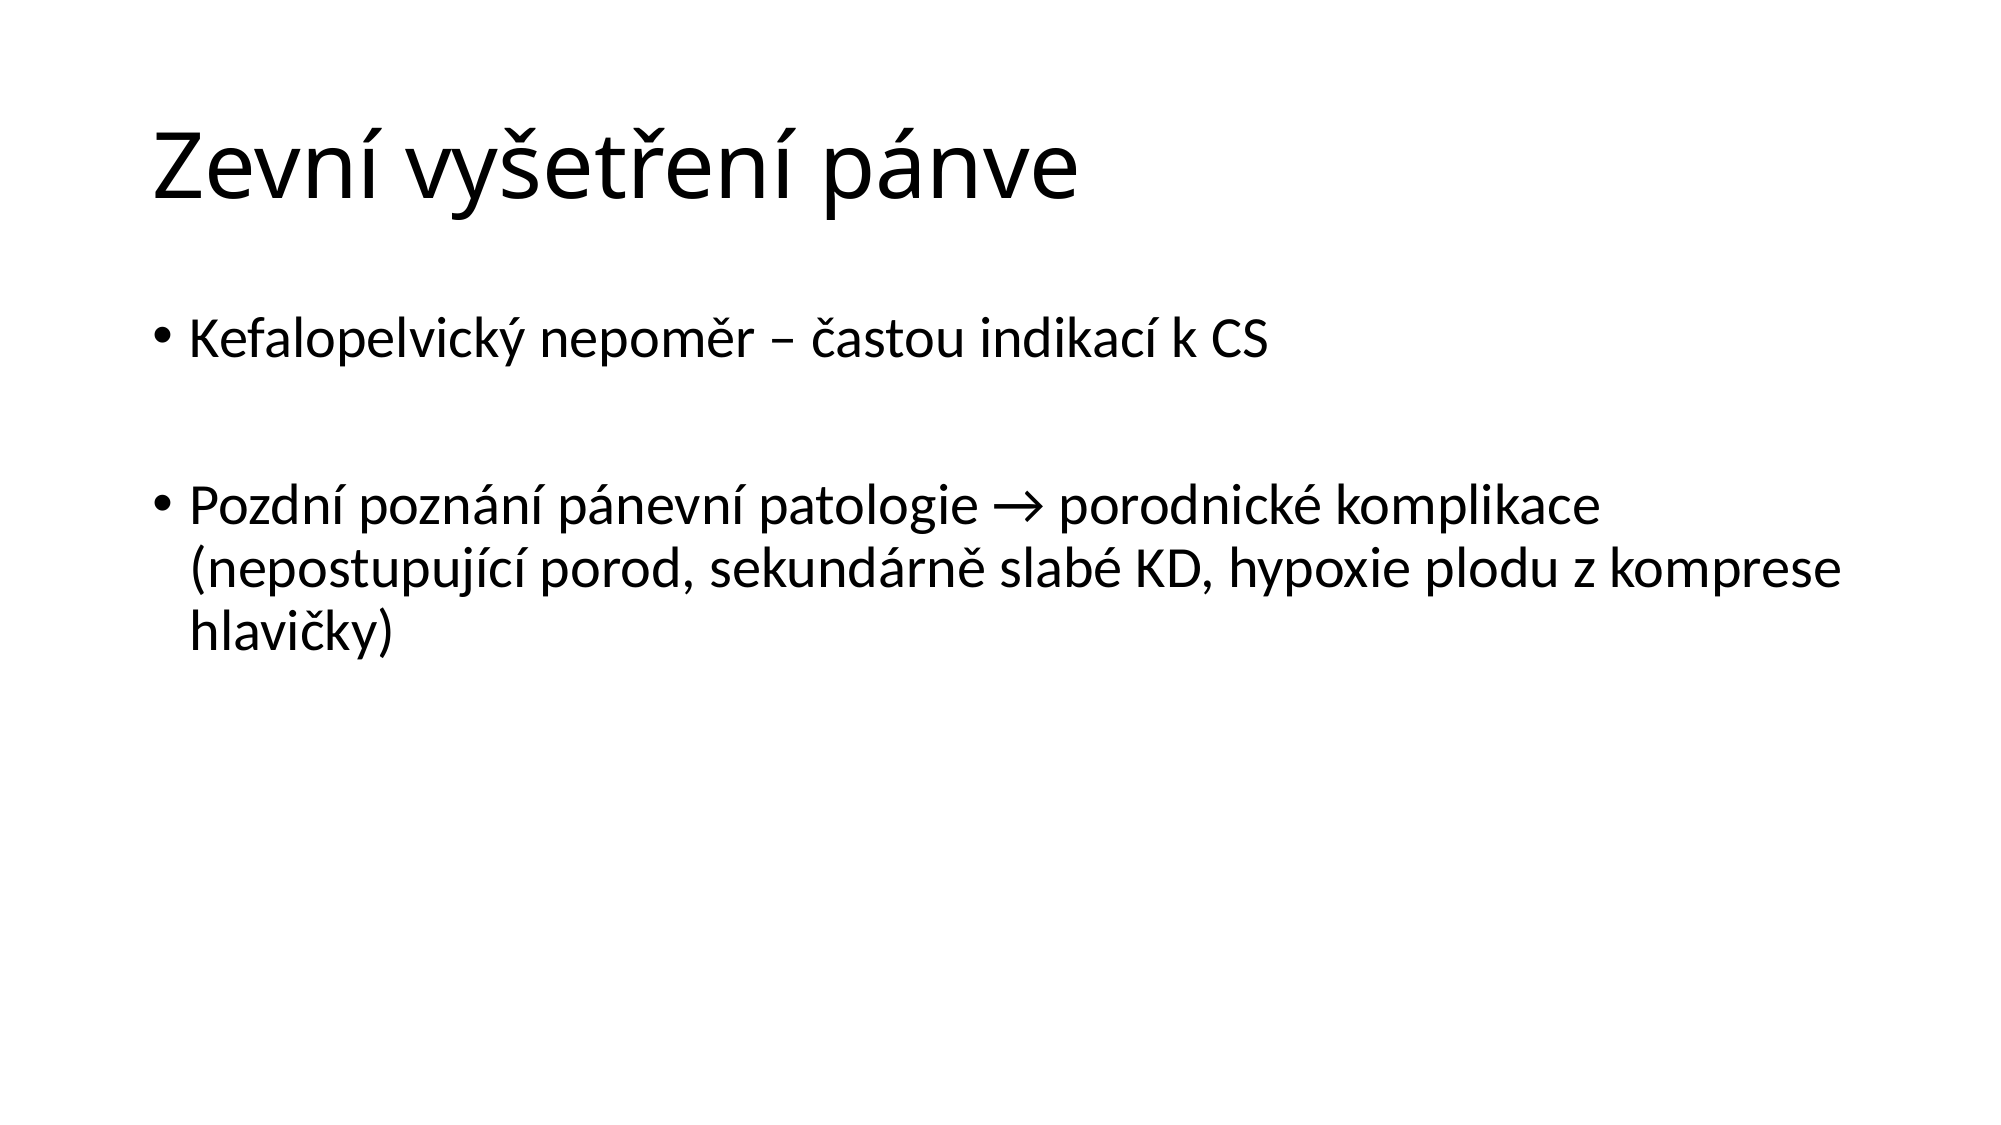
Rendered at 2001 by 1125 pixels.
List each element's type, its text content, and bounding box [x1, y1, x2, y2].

title Zevní vyšetření pánve [137, 59, 1863, 278]
list Kefalopelvický nepoměr – častou indikací k CS Pozdní poznání pánevní patologie → porodnické komplikace (nepostupující porod, sekundárně slabé KD, hypoxie plodu z komprese hlavičky) [137, 299, 1863, 1014]
